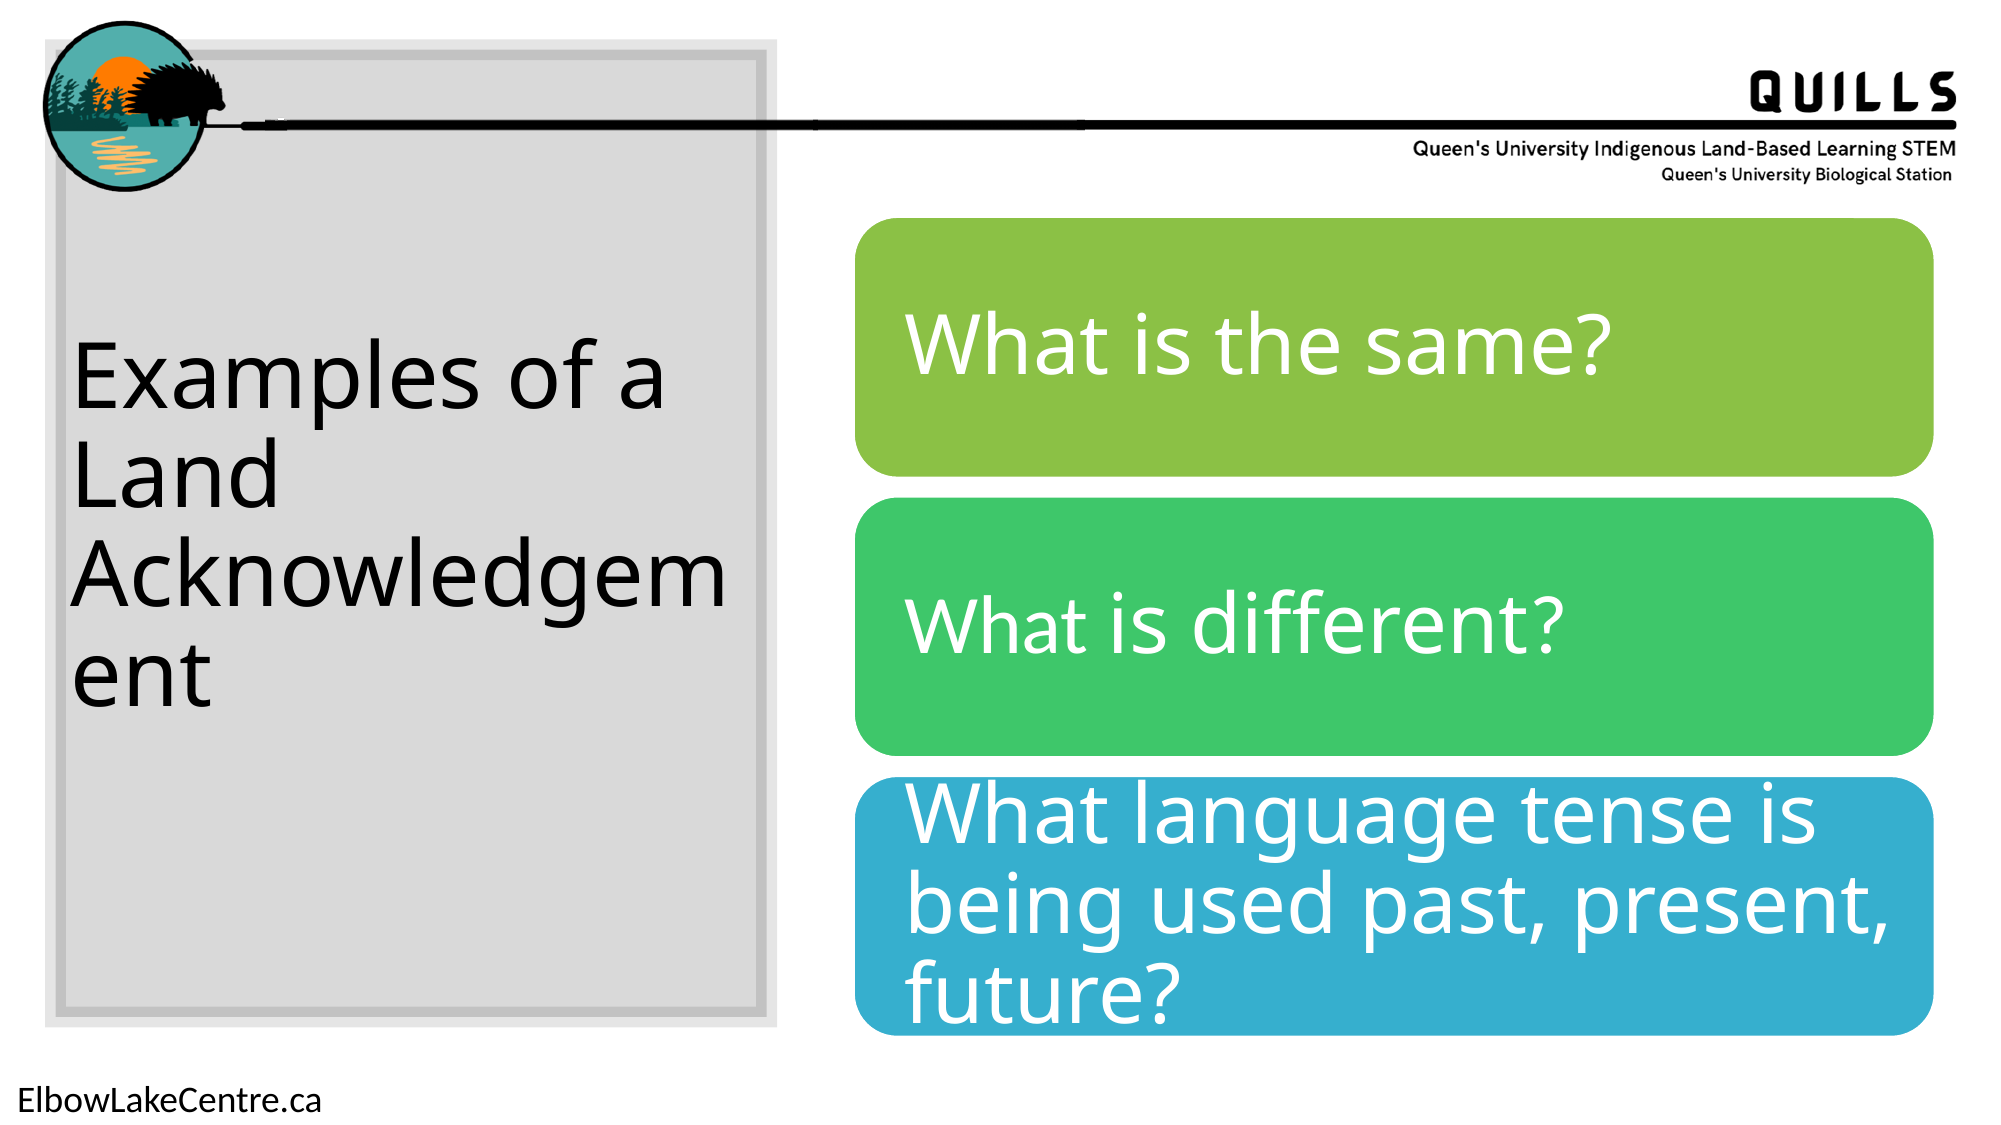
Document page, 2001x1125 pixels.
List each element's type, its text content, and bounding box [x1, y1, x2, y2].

title Examples of a Land Acknowledgement [55, 199, 789, 1007]
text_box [27, 8, 2000, 199]
text_box [54, 199, 768, 1018]
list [853, 199, 1935, 1111]
text_box ElbowLakeCentre.ca © Queen’s University Biological Station (QUBS), 2023 [2, 1067, 2000, 1125]
